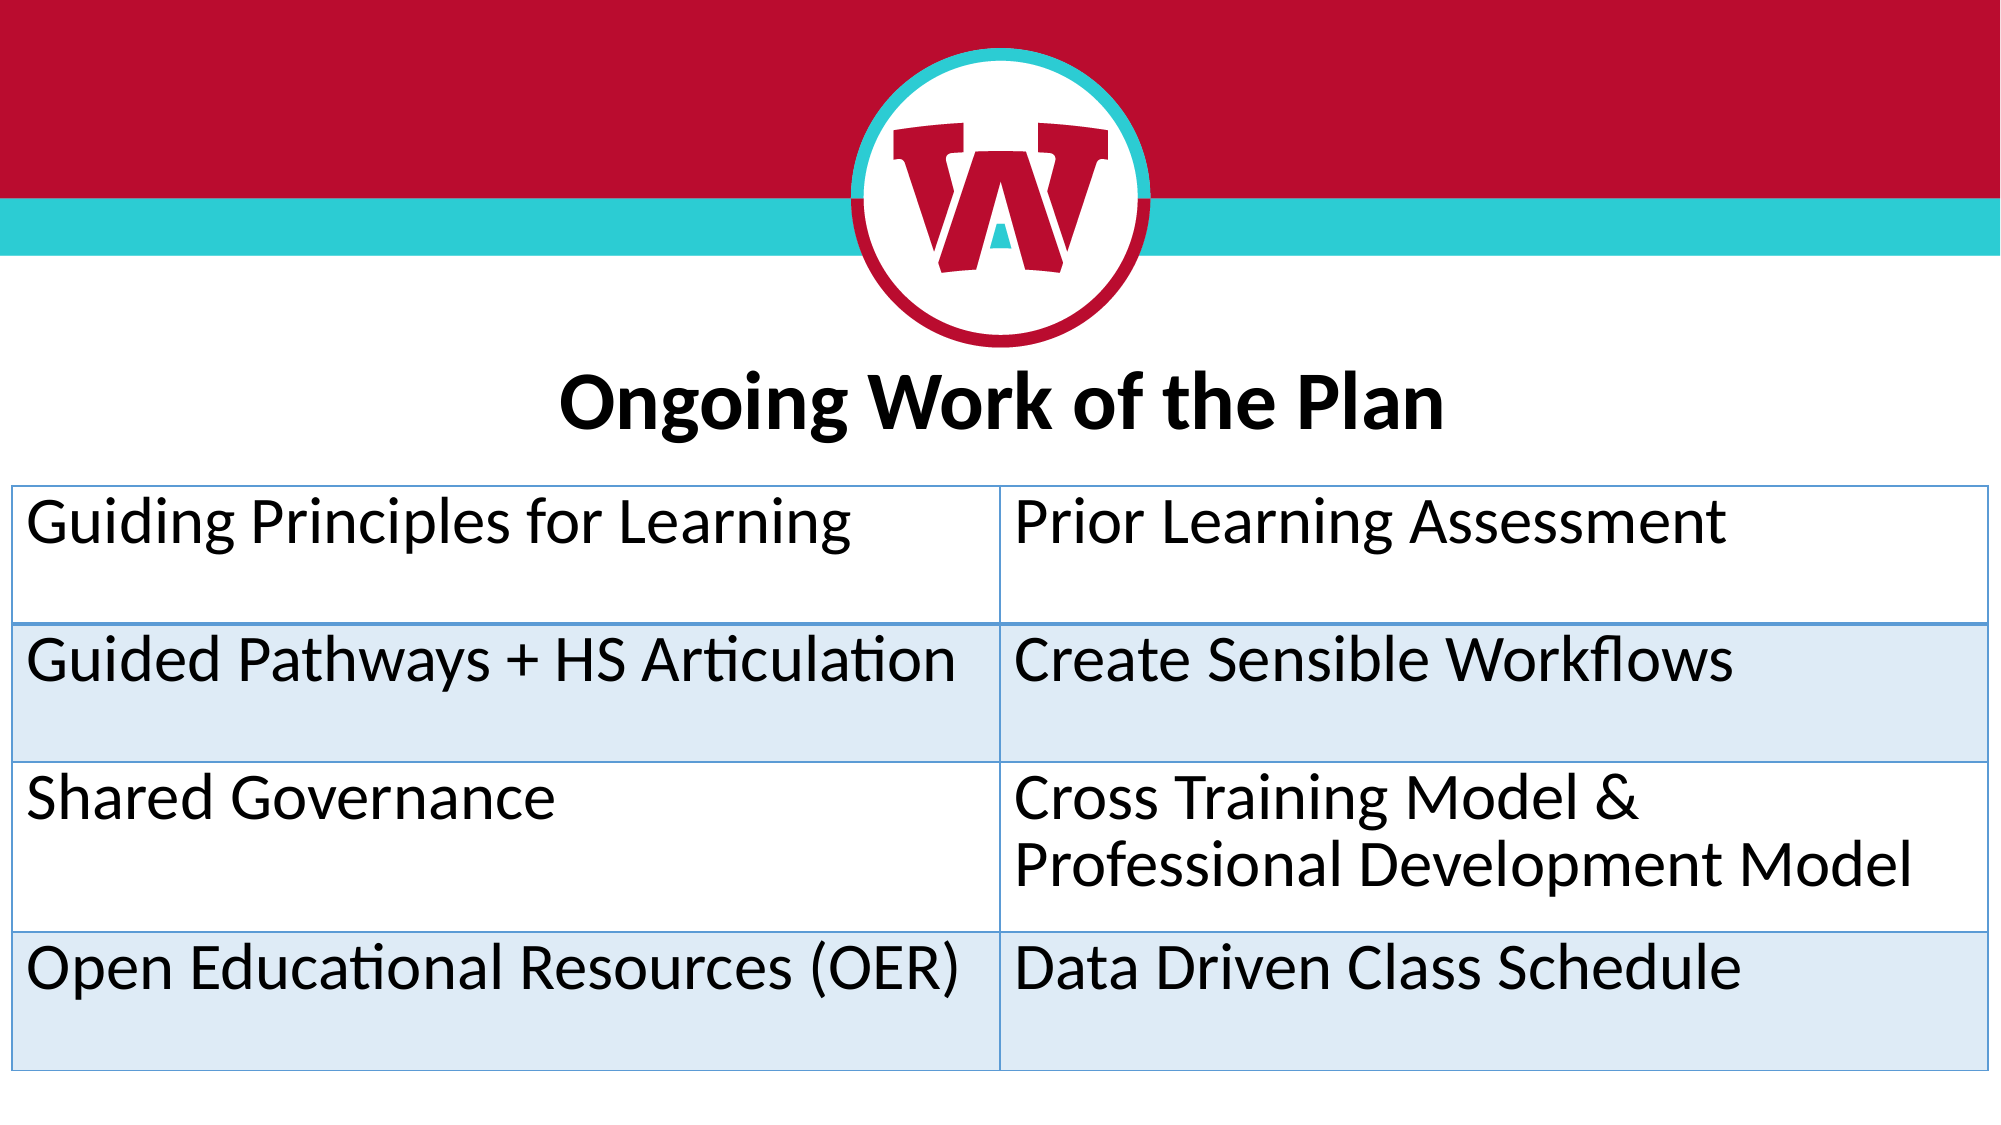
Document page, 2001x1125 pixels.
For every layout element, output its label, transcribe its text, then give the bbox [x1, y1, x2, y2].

picture [0, 0, 2001, 1125]
table_header Prior Learning Assessment [1001, 487, 1987, 622]
list Ongoing Work of the Plan [137, 350, 1870, 485]
table_cell Shared Governance [13, 763, 999, 931]
table_cell Guided Pathways + HS Articulation [13, 626, 999, 761]
table_cell Data Driven Class Schedule [1001, 933, 1987, 1070]
table_cell Create Sensible Workflows [1001, 626, 1987, 761]
table_cell Open Educational Resources (OER) [13, 933, 999, 1070]
table_cell Cross Training Model & Professional Development Model [1001, 763, 1987, 931]
table_header Guiding Principles for Learning [13, 487, 999, 622]
